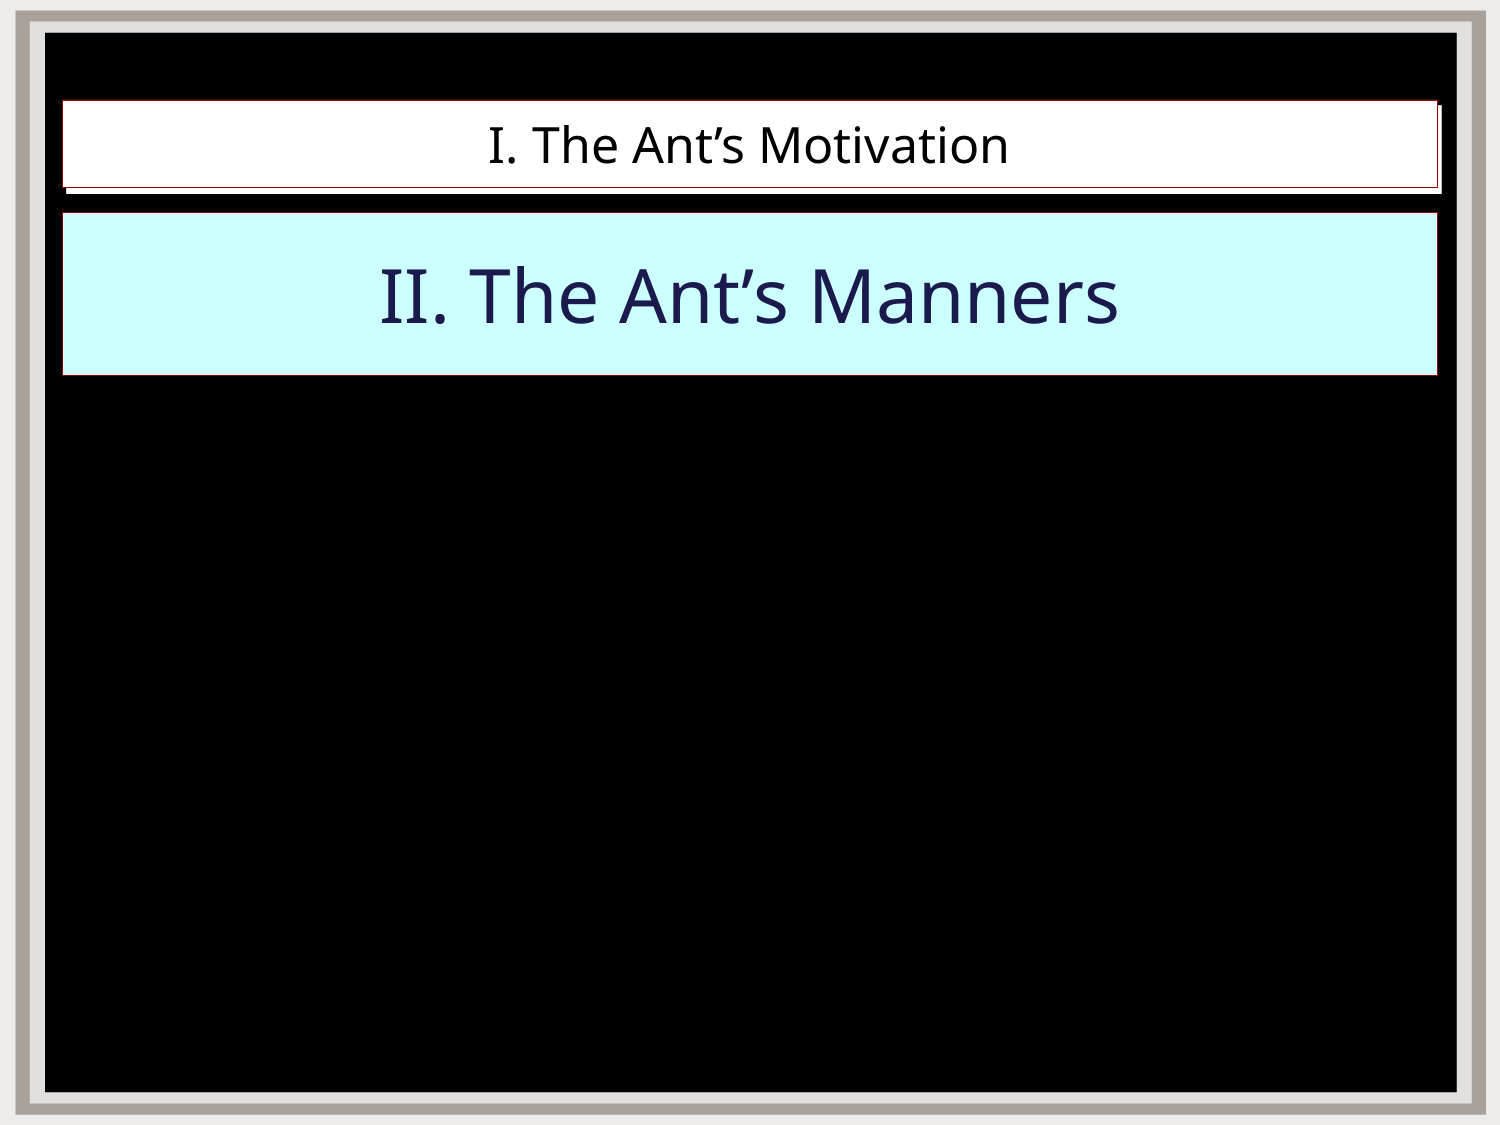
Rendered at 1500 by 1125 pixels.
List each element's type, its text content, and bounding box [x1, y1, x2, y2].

title I. The Ant’s Motivation [62, 99, 1438, 188]
text_box II. The Ant’s Manners [62, 212, 1438, 375]
picture [0, 0, 1500, 1125]
